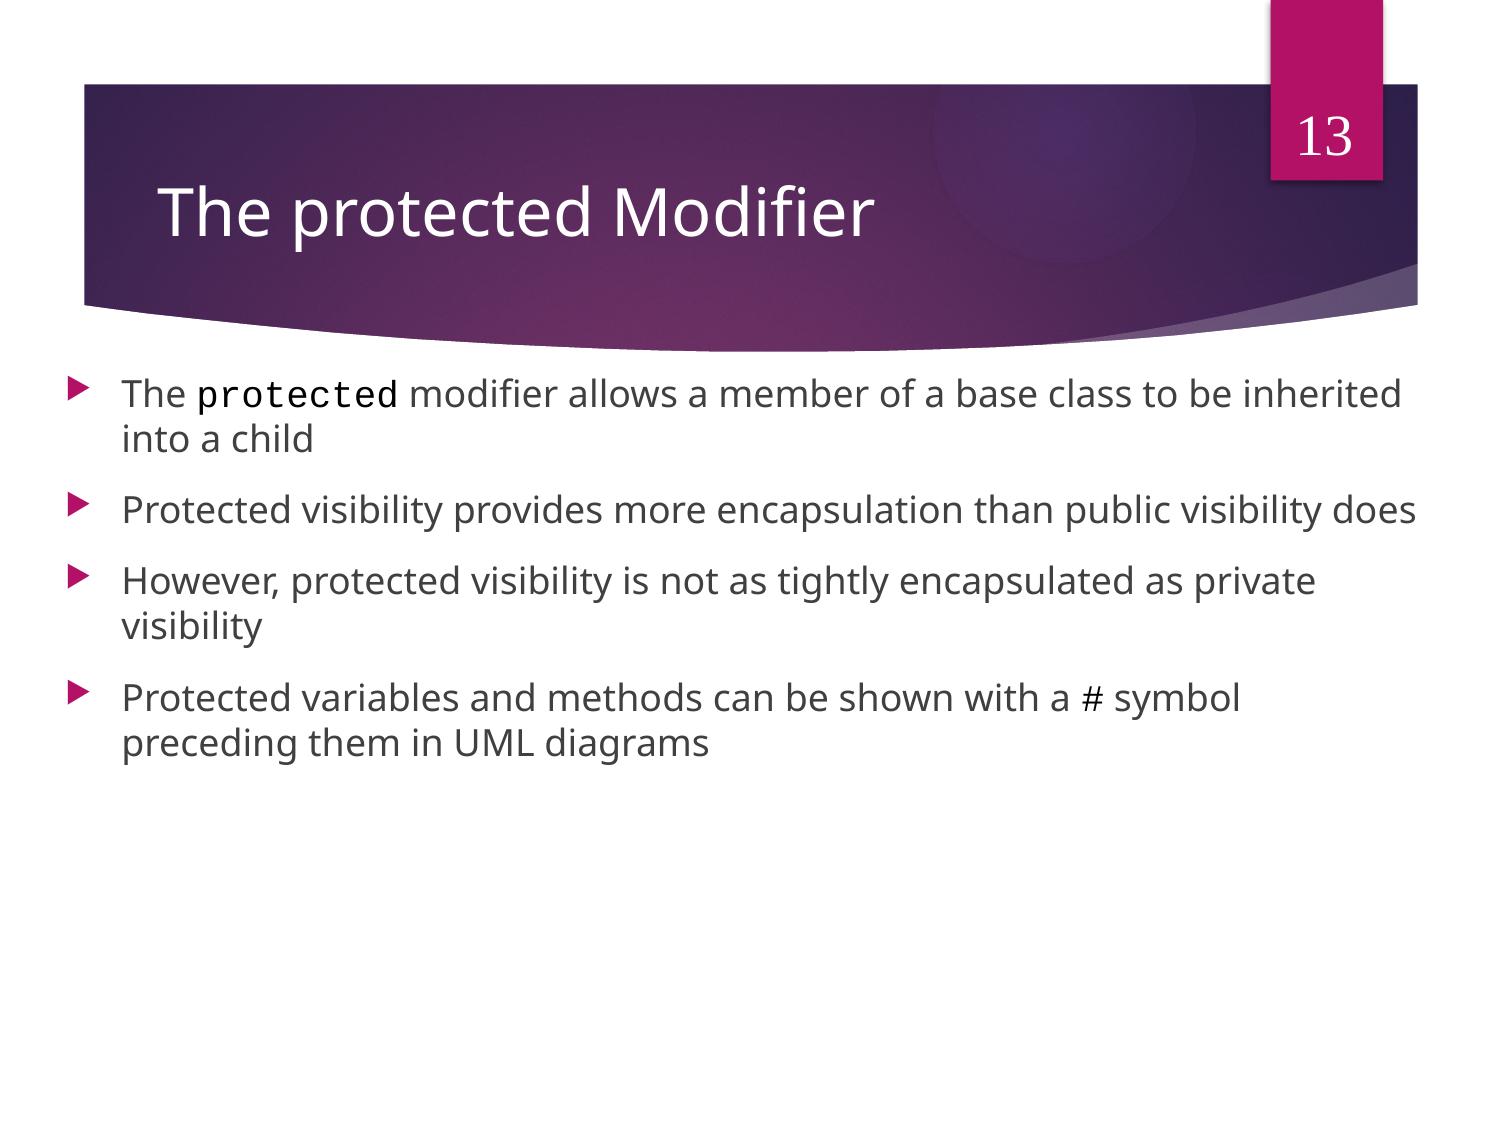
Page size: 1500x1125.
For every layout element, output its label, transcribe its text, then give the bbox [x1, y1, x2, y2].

title The protected Modifier [141, 152, 1183, 269]
list The protected modifier allows a member of a base class to be inherited into a child Protected visibility provides more encapsulation than public visibility does However, protected visibility is not as tightly encapsulated as private visibility Protected variables and methods can be shown with a # symbol preceding them in UML diagrams [50, 362, 1438, 1125]
slide_number 13 [1259, 48, 1390, 175]
